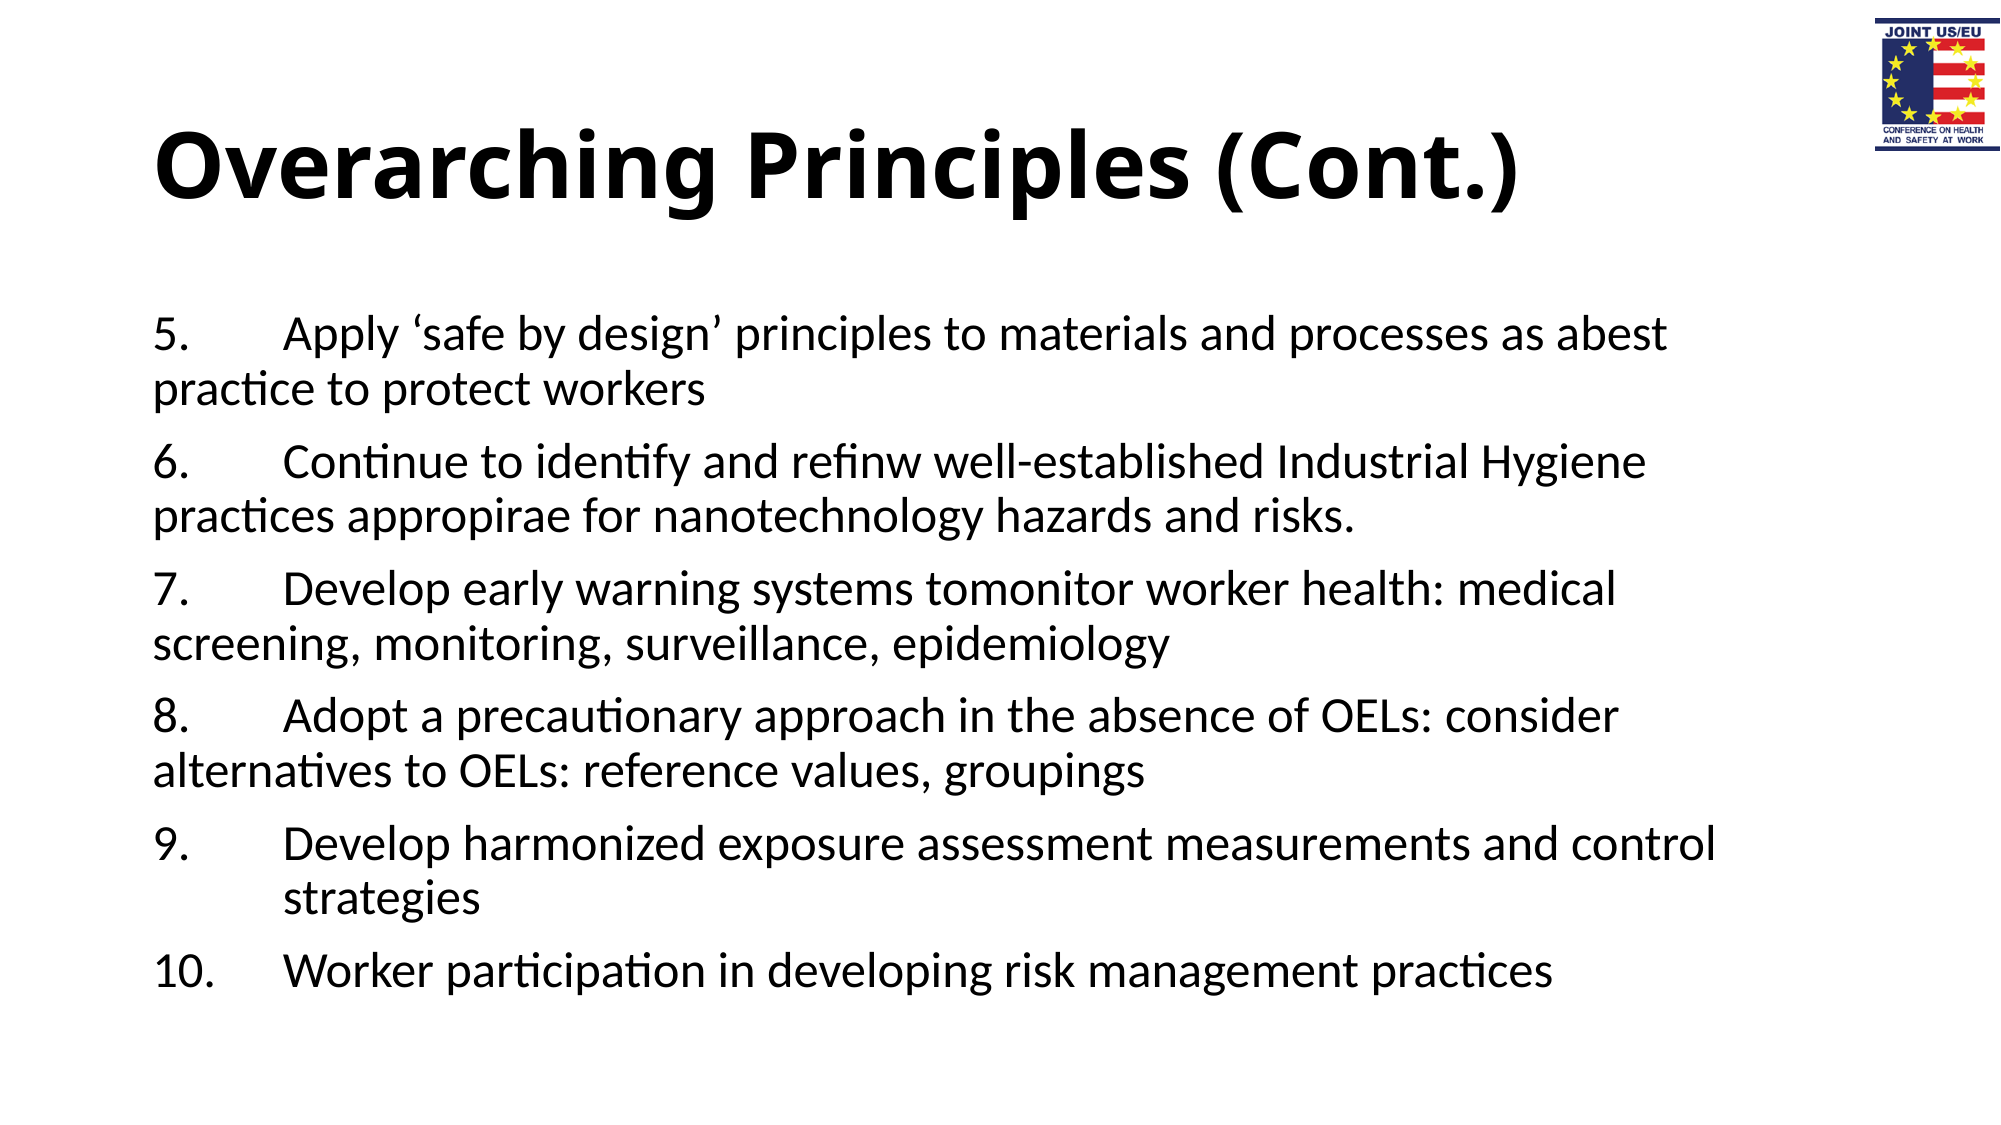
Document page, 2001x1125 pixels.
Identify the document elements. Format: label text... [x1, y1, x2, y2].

list 5. Apply ‘safe by design’ principles to materials and processes as abest practice to protect workers 6. Continue to identify and refinw well-established Industrial Hygiene practices appropirae for nanotechnology hazards and risks. 7. Develop early warning systems tomonitor worker health: medical screening, monitoring, surveillance, epidemiology 8. Adopt a precautionary approach in the absence of OELs: consider alternatives to OELs: reference values, groupings 9. Develop harmonized exposure assessment measurements and control strategies 10. Worker participation in developing risk management practices [137, 299, 1863, 1014]
title Overarching Principles (Cont.) [137, 59, 1863, 278]
picture [1875, 18, 2000, 151]
